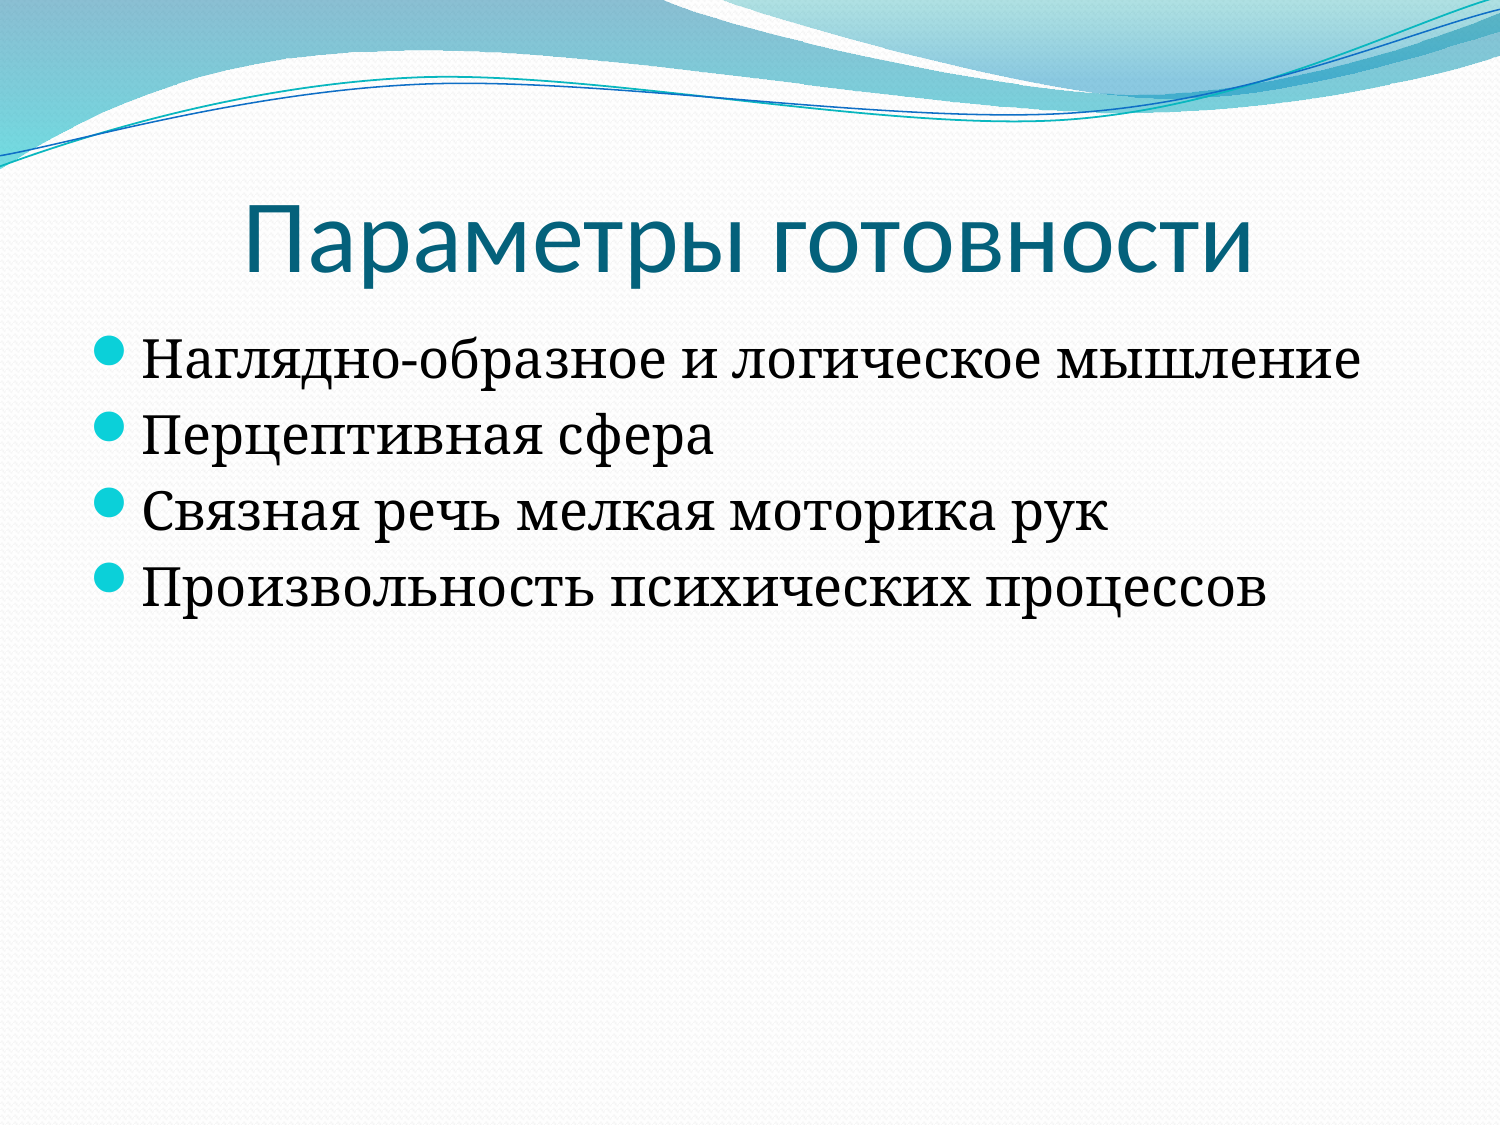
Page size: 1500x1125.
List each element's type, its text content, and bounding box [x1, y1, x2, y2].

list Наглядно-образное и логическое мышление Перцептивная сфера Связная речь мелкая моторика рук Произвольность психических процессов [75, 317, 1425, 1038]
title Параметры готовности [75, 115, 1425, 293]
